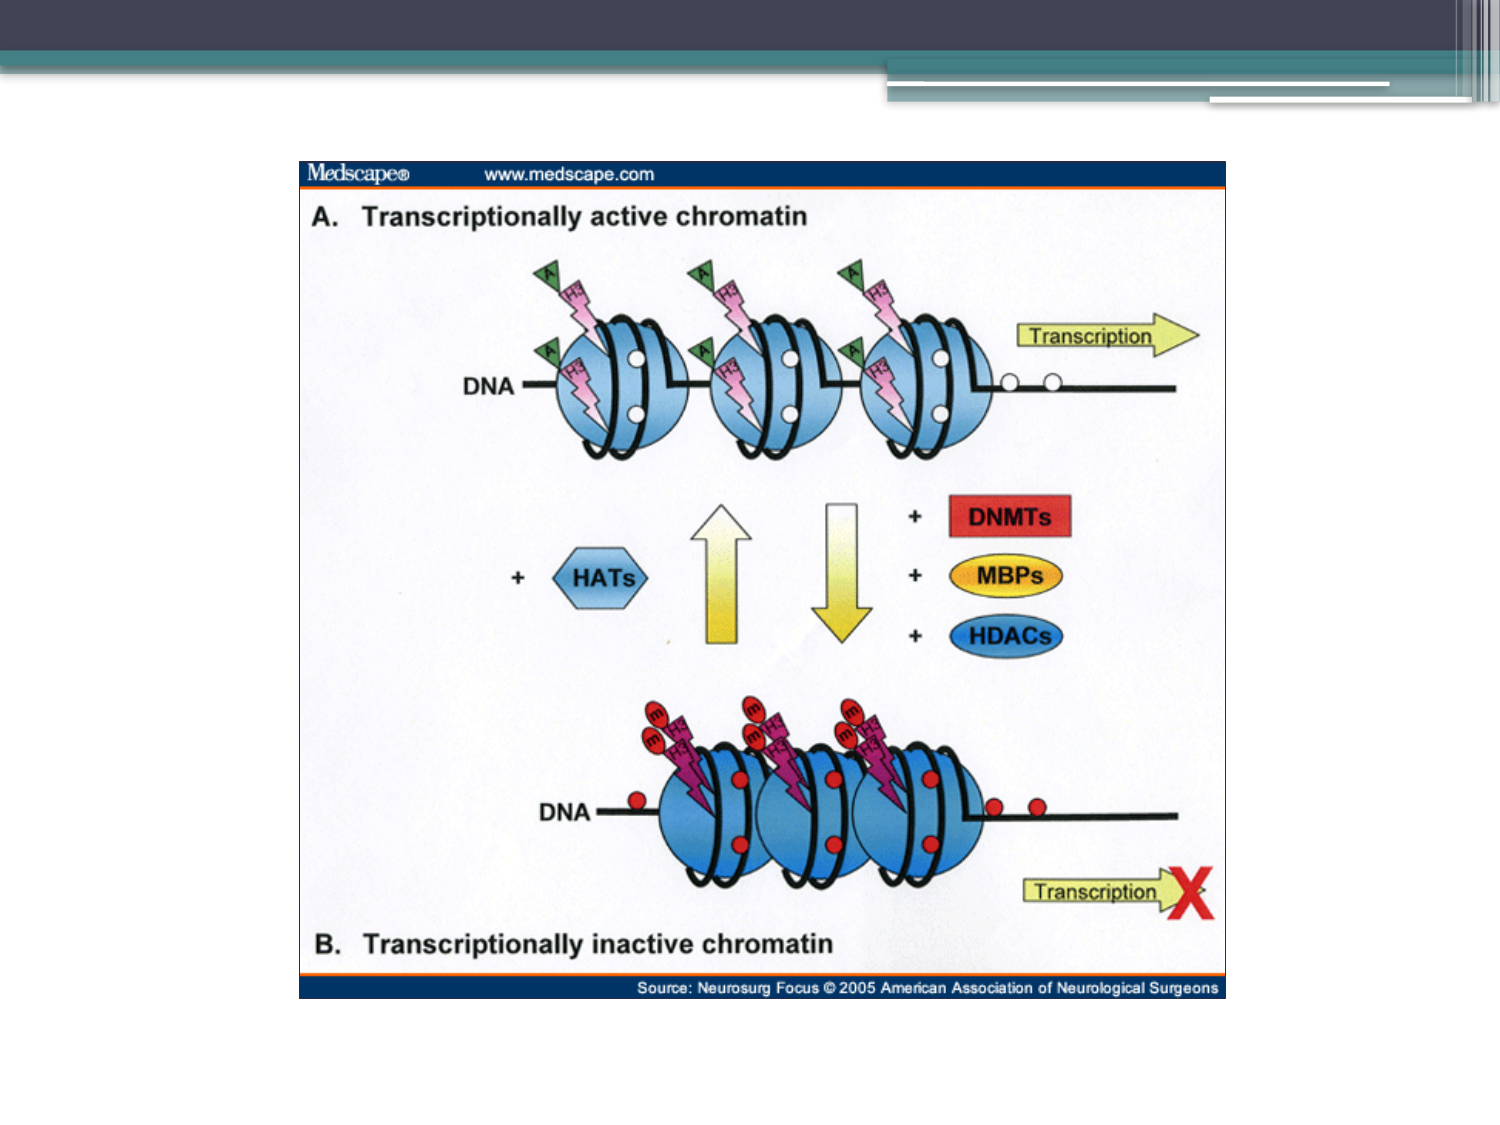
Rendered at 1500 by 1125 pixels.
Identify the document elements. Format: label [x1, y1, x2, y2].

picture [299, 162, 1226, 999]
